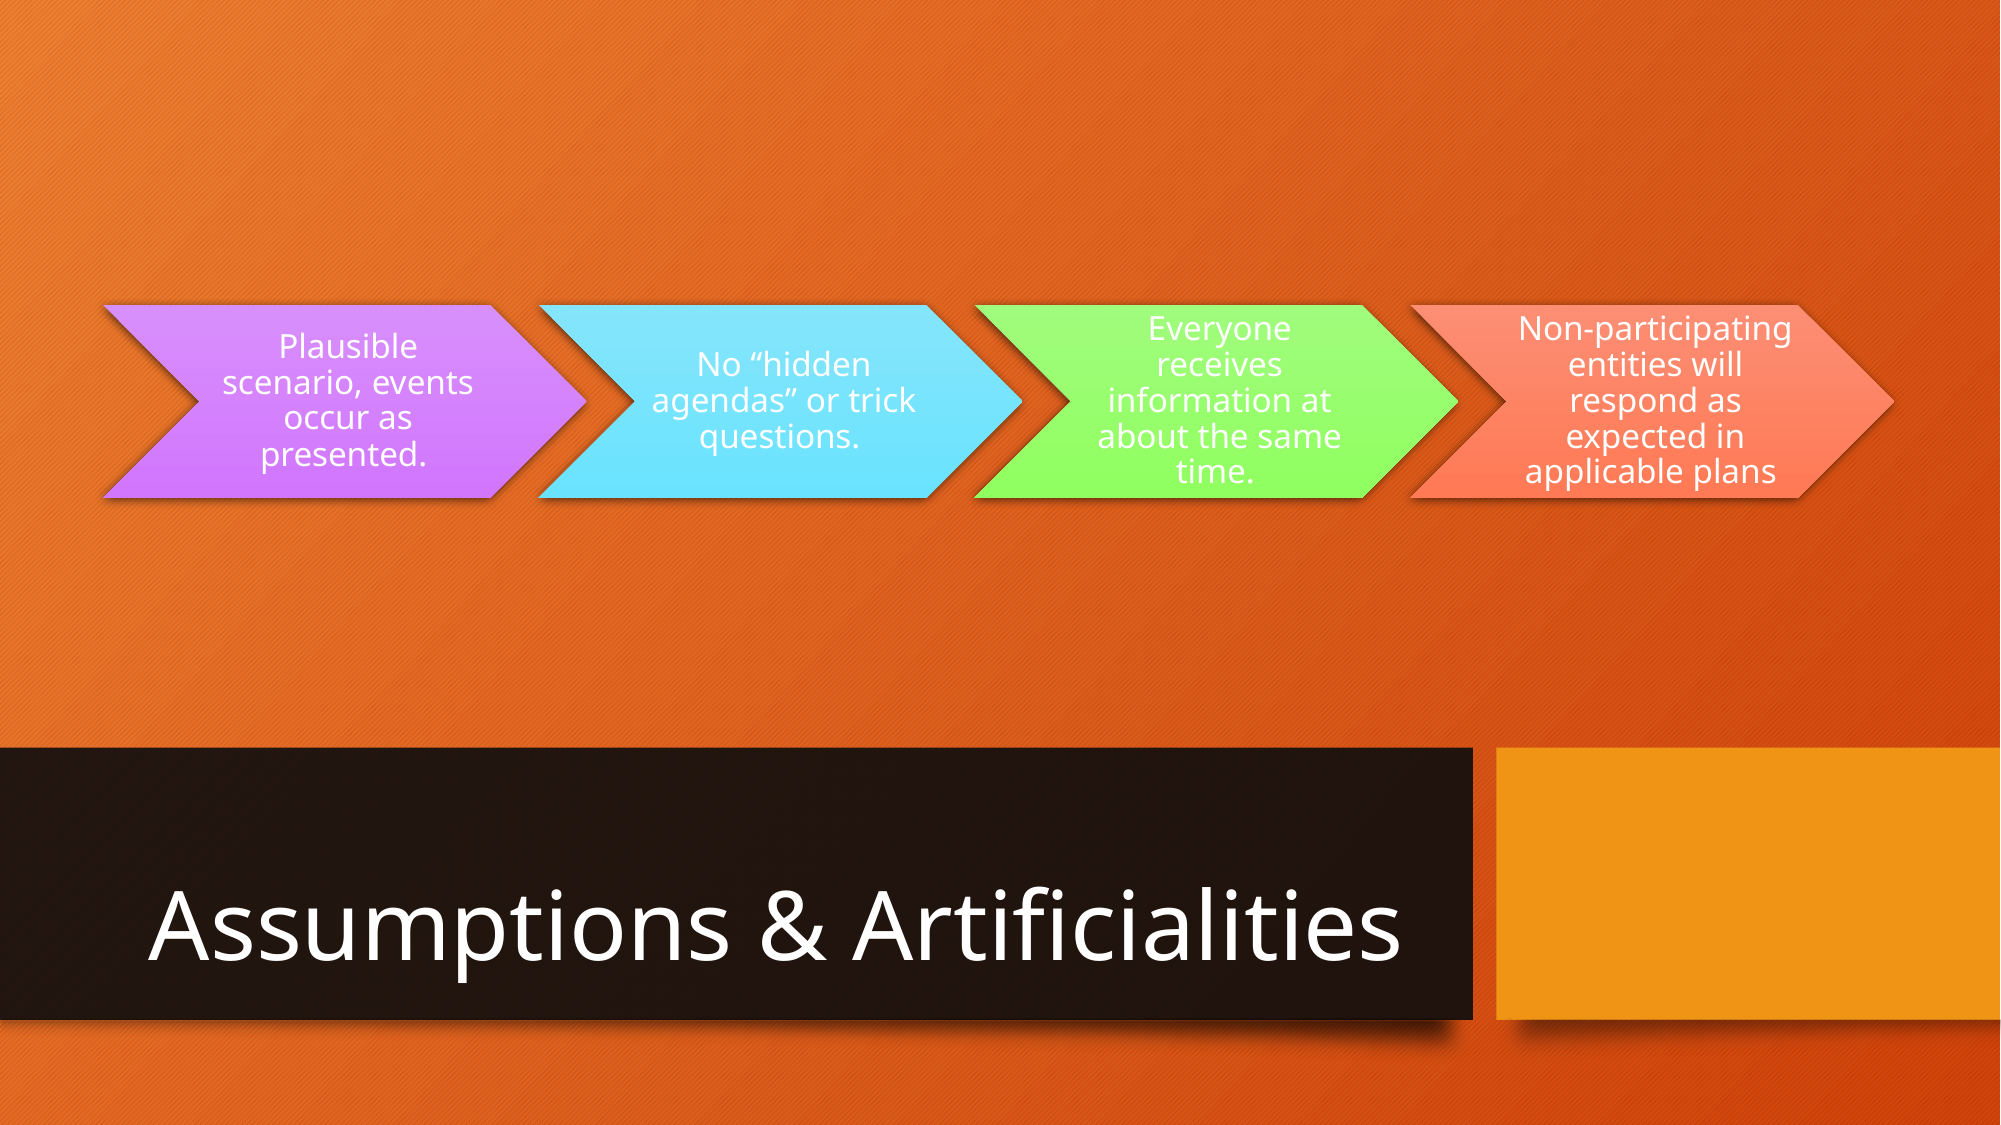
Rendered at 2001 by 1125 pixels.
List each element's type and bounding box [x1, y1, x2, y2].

list [101, 105, 1896, 698]
picture [0, 0, 2000, 1125]
